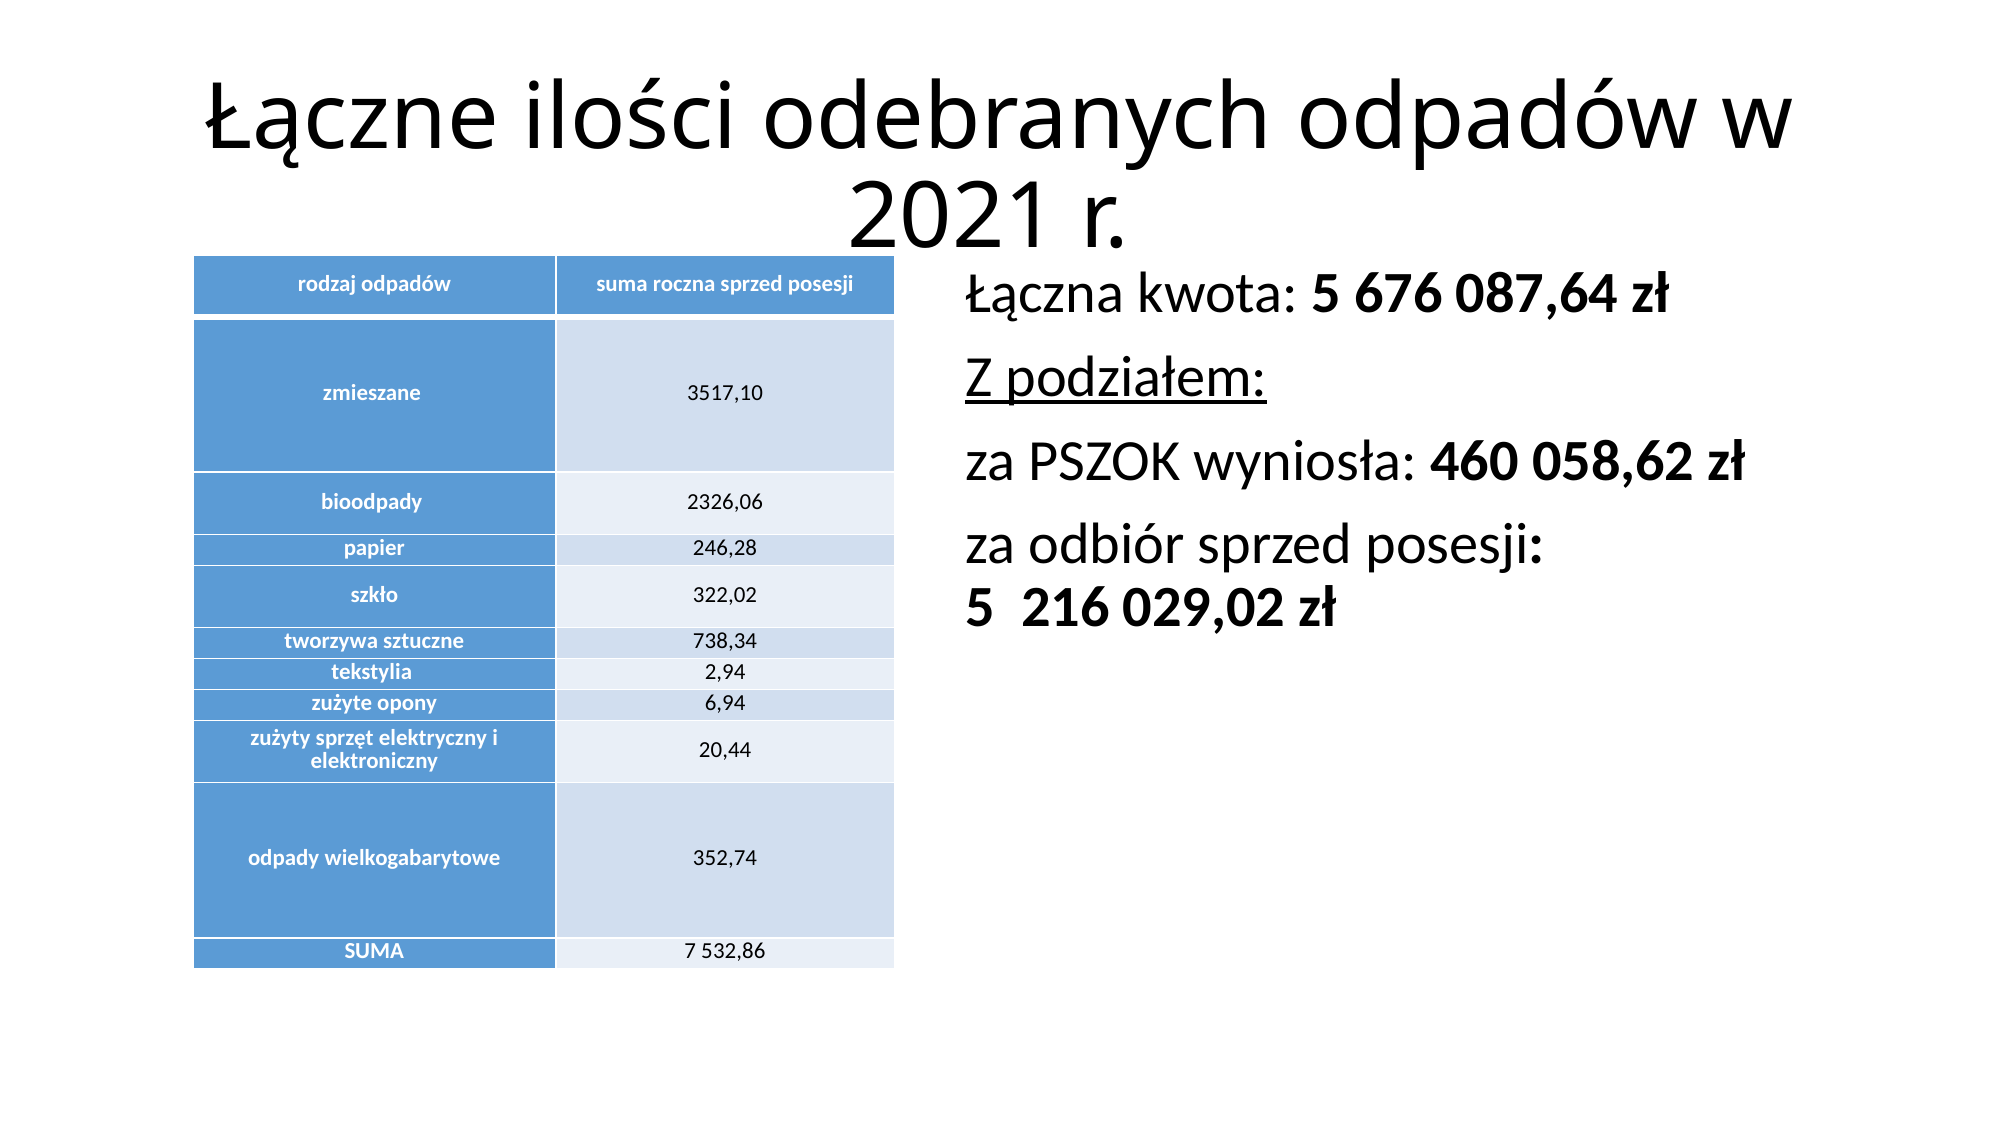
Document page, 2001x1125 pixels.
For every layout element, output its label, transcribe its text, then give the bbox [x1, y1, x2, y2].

table_cell 3517,10 [557, 320, 894, 471]
table_cell 2,94 [557, 659, 894, 689]
table_cell szkło [194, 566, 555, 627]
table_cell 322,02 [557, 566, 894, 627]
table_cell 20,44 [557, 721, 894, 782]
title Łączne ilości odebranych odpadów w 2021 r. [137, 59, 1863, 278]
table_header rodzaj odpadów [194, 278, 555, 314]
table_cell papier [194, 535, 555, 565]
table_cell 6,94 [557, 690, 894, 720]
table_cell 7 532,86 [557, 939, 894, 968]
table_cell odpady wielkogabarytowe [194, 783, 555, 937]
table_cell 246,28 [557, 535, 894, 565]
table_cell tekstylia [194, 659, 555, 689]
table_cell SUMA [194, 939, 555, 968]
table_header suma roczna sprzed posesji [557, 278, 894, 314]
table_cell 2326,06 [557, 473, 894, 534]
table_cell zmieszane [194, 320, 555, 471]
table_cell tworzywa sztuczne [194, 628, 555, 658]
table_cell 738,34 [557, 628, 894, 658]
table_cell zużyte opony [194, 690, 555, 720]
table_cell zużyty sprzęt elektryczny i elektroniczny [194, 721, 555, 782]
table_cell 352,74 [557, 783, 894, 937]
text_box Łączna kwota: 5 676 087,64 zł Z podziałem: za PSZOK wyniosła: 460 058,62 zł za odbiór sprzed posesji: 5 216 029,02 zł [950, 255, 1863, 969]
table_cell bioodpady [194, 473, 555, 534]
